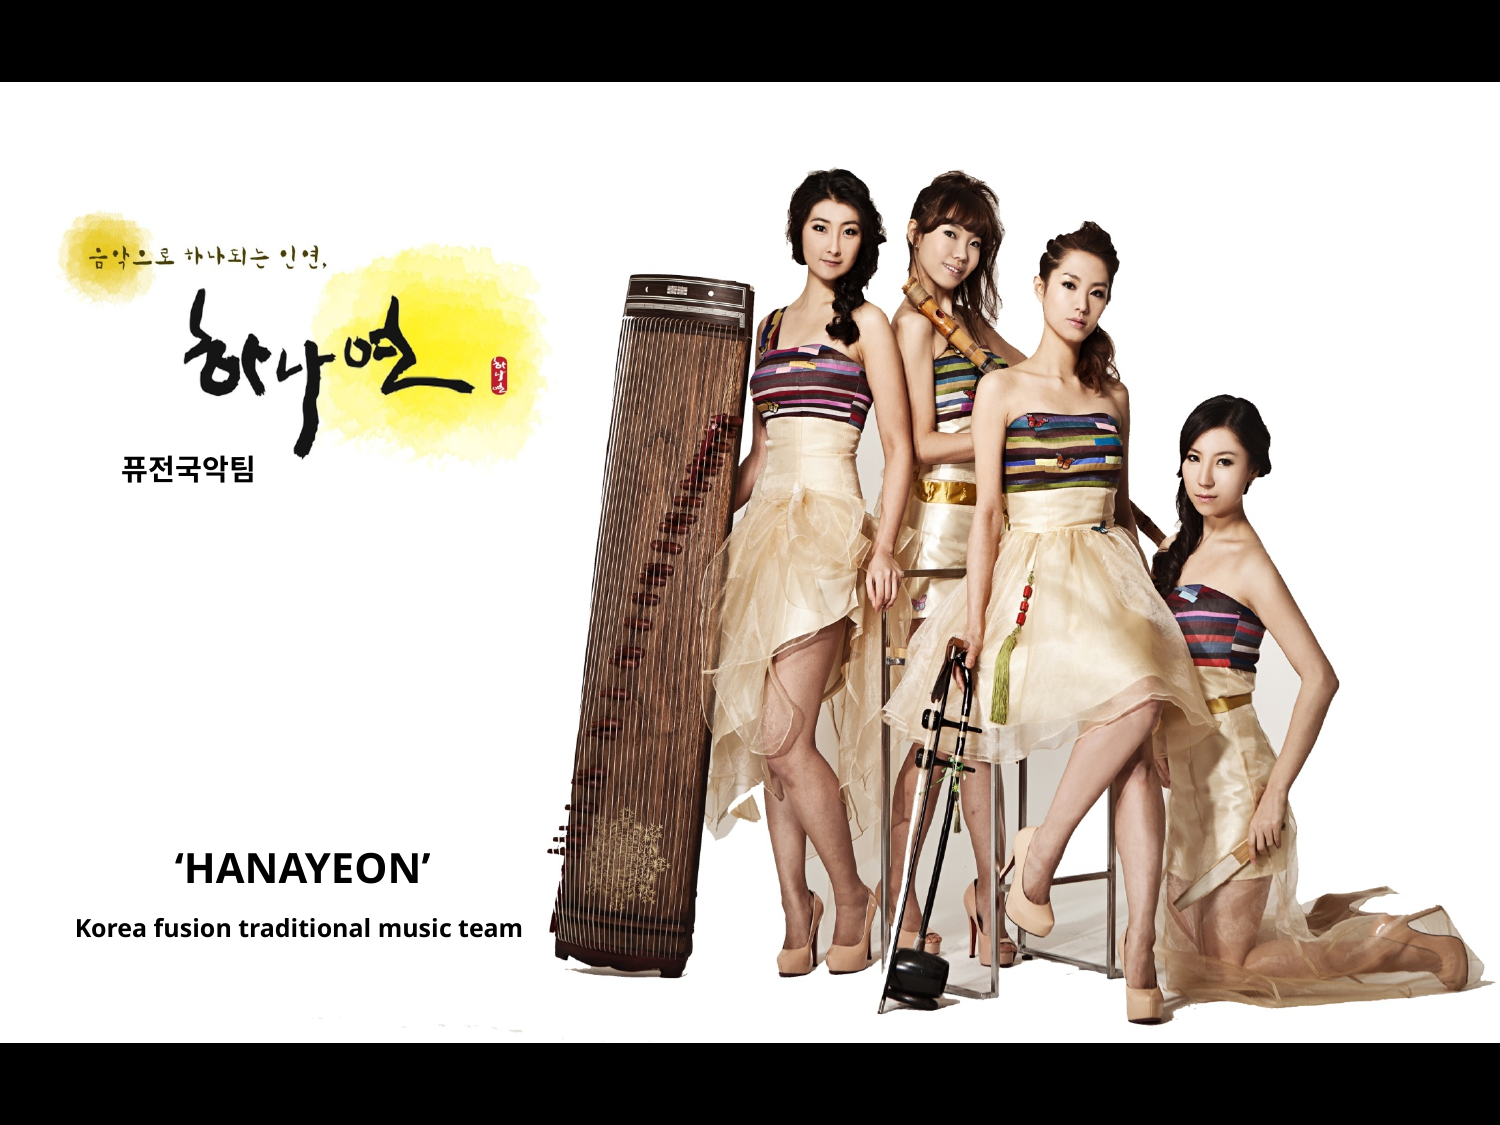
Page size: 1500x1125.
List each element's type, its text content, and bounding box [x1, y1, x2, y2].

text_box [0, 1043, 1500, 1125]
text_box [0, 0, 1500, 82]
text_box Korea fusion traditional music team [60, 905, 280, 950]
text_box ‘HANAYEON’ [160, 834, 280, 899]
picture [29, 89, 1500, 1042]
